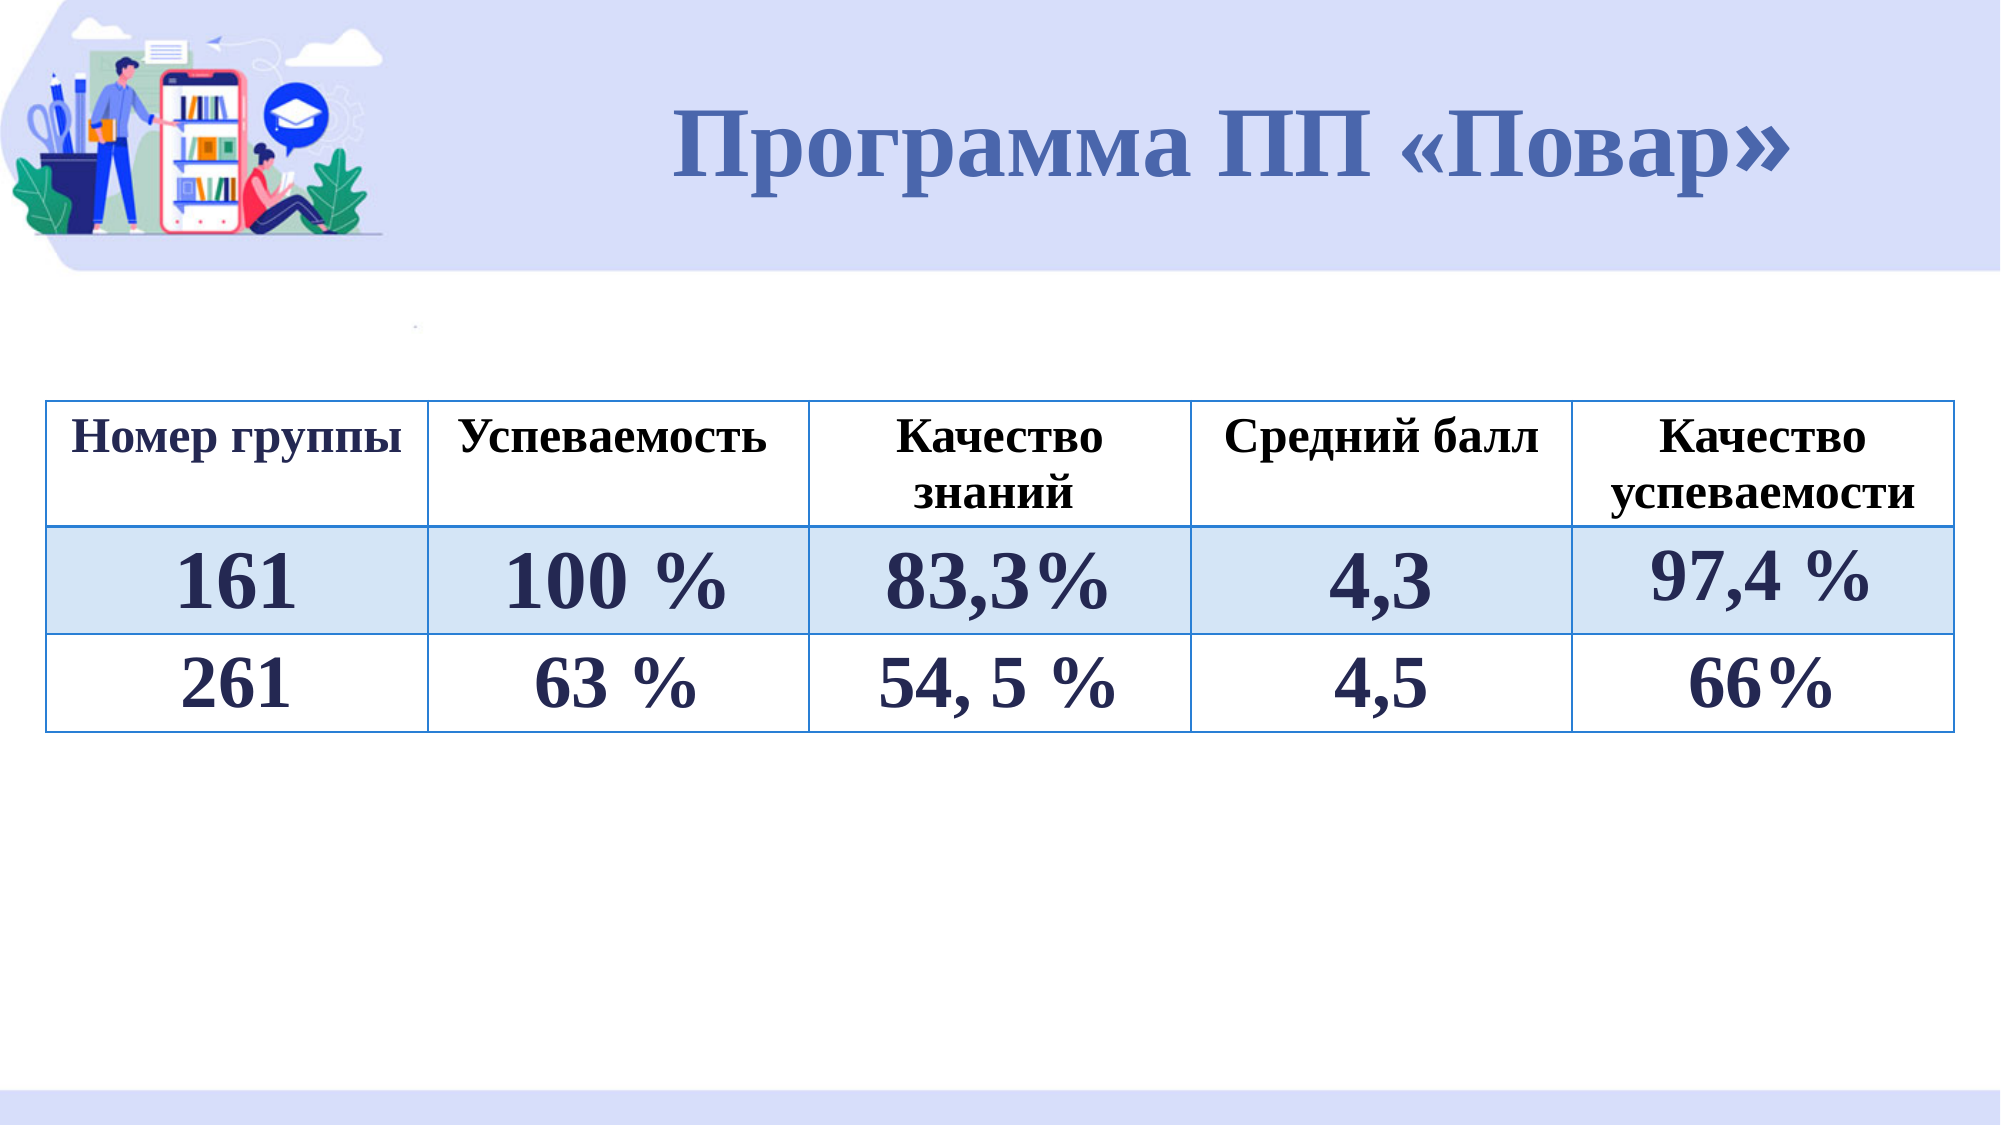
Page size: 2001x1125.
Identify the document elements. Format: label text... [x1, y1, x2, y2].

table_cell 54, 5 % [810, 635, 1190, 731]
table_header Номер группы [47, 402, 427, 525]
table_header Качество знаний [810, 402, 1190, 525]
table_cell 97,4 % [1573, 528, 1953, 633]
table_header Качество успеваемости [1573, 402, 1953, 525]
table_cell 4,3 [1192, 528, 1571, 633]
table_header Средний балл [1192, 402, 1571, 525]
table_cell 63 % [429, 635, 808, 731]
table_cell 161 [47, 528, 427, 633]
table_cell 83,3% [810, 528, 1190, 633]
table_cell 261 [47, 635, 427, 731]
table_cell 66% [1573, 635, 1953, 731]
title Программа ПП «Повар» [475, 31, 1965, 249]
picture [0, 0, 2001, 1125]
table_header Успеваемость [429, 402, 808, 525]
table_cell 4,5 [1192, 635, 1571, 731]
table_cell 100 % [429, 528, 808, 633]
